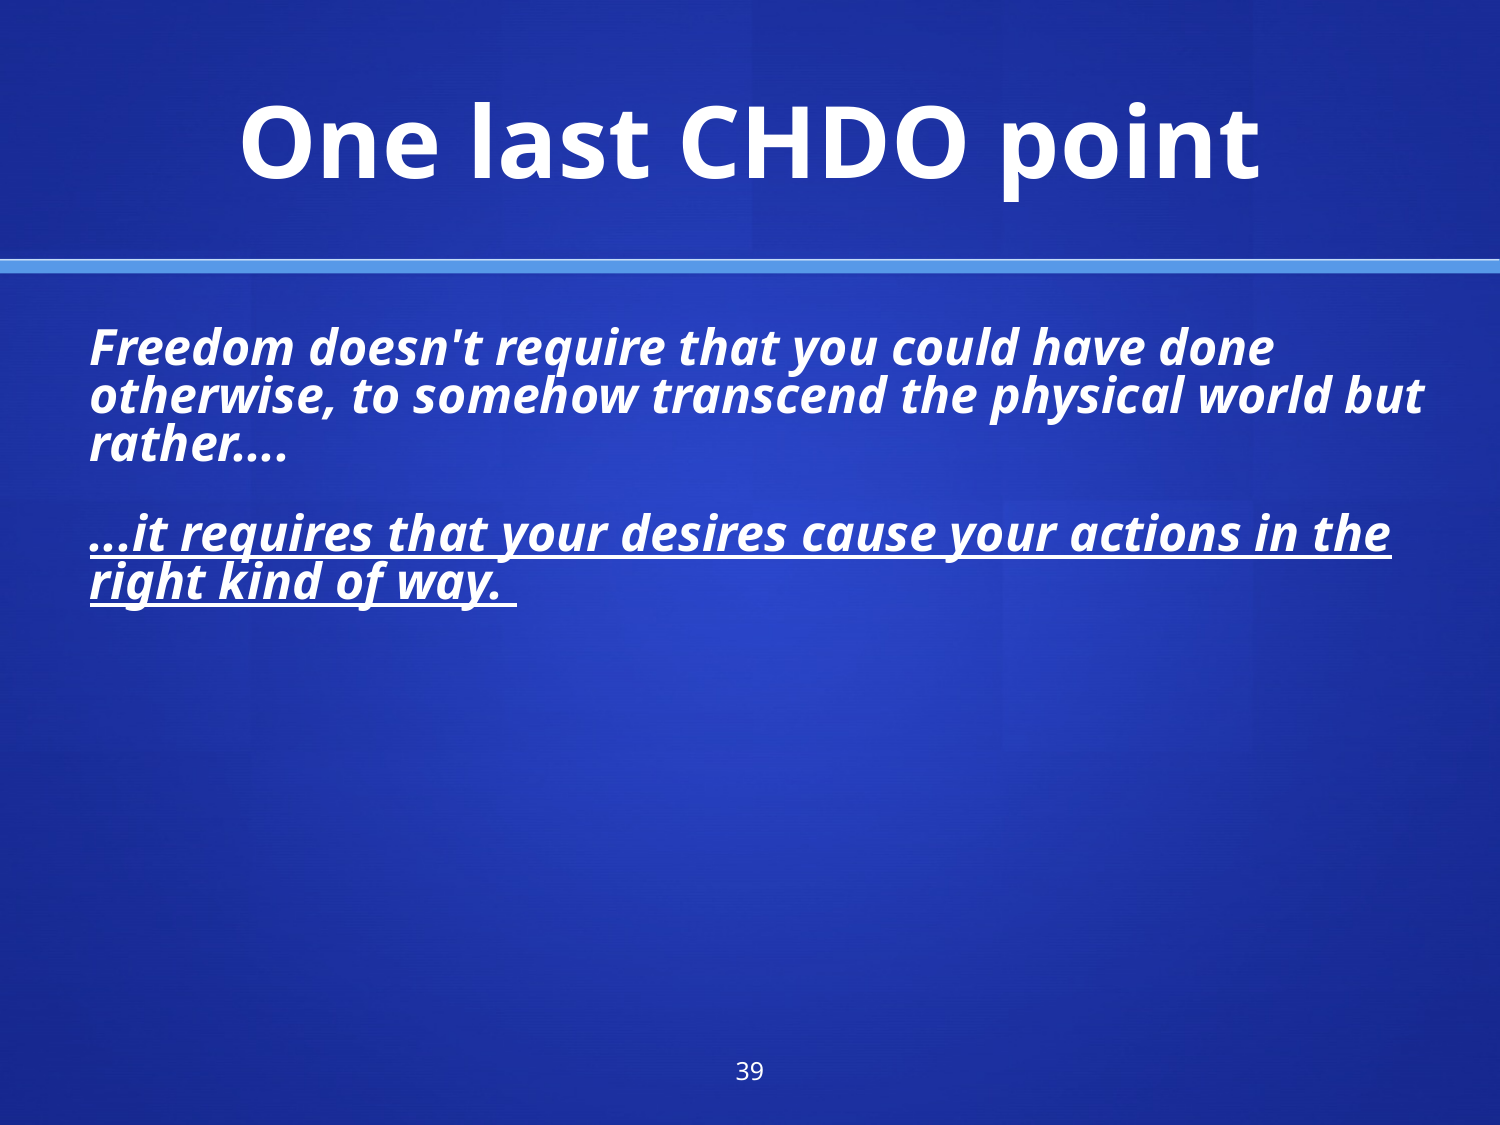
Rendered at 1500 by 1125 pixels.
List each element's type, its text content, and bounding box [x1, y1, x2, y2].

text_box Freedom doesn't require that you could have done otherwise, to somehow transcend the physical world but rather.... ...it requires that your desires cause your actions in the right kind of way. [75, 320, 1450, 1021]
text_box 39 [699, 1042, 800, 1103]
text_box One last CHDO point [74, 45, 1425, 233]
picture [0, 274, 1500, 1125]
picture [0, 0, 1500, 258]
